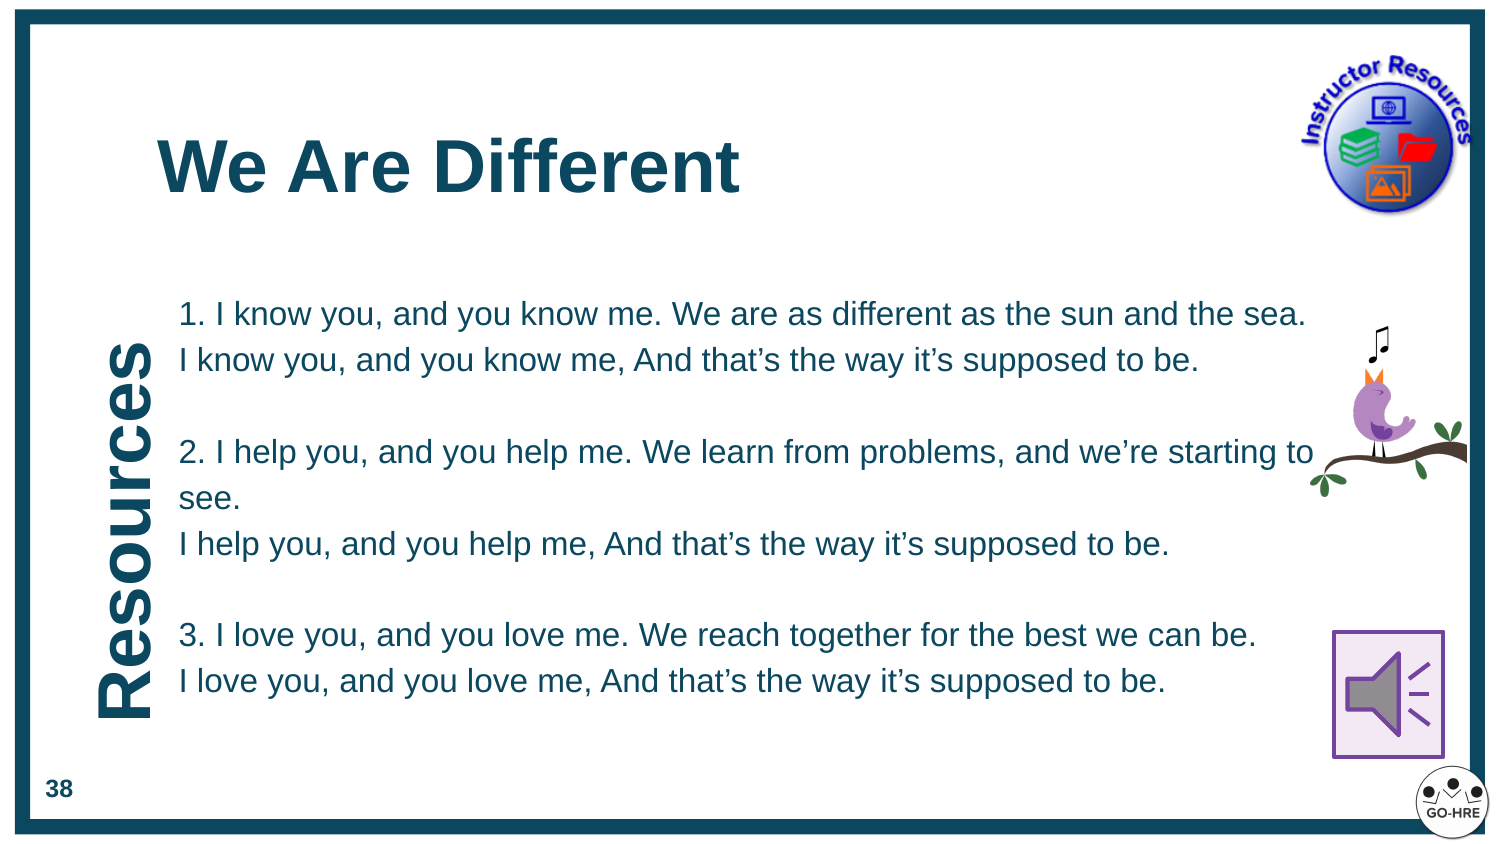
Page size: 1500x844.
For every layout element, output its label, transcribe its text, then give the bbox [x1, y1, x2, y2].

title We Are Different [142, 86, 1358, 237]
text_box Resources [30, 189, 181, 739]
picture [1299, 54, 1478, 228]
slide_number 38 [30, 755, 121, 820]
picture [1415, 765, 1491, 841]
picture [1310, 326, 1467, 497]
list 1. I know you, and you know me. We are as different as the sun and the sea. I know you, and you know me, And that’s the way it’s supposed to be. 2. I help you, and you help me. We learn from problems, and we’re starting to see. I help you, and you help me, And that’s the way it’s supposed to be. 3. I love you, and you love me. We reach together for the best we can be. I love you, and you love me, And that’s the way it’s supposed to be. [181, 278, 1379, 739]
text_box [1332, 630, 1445, 759]
